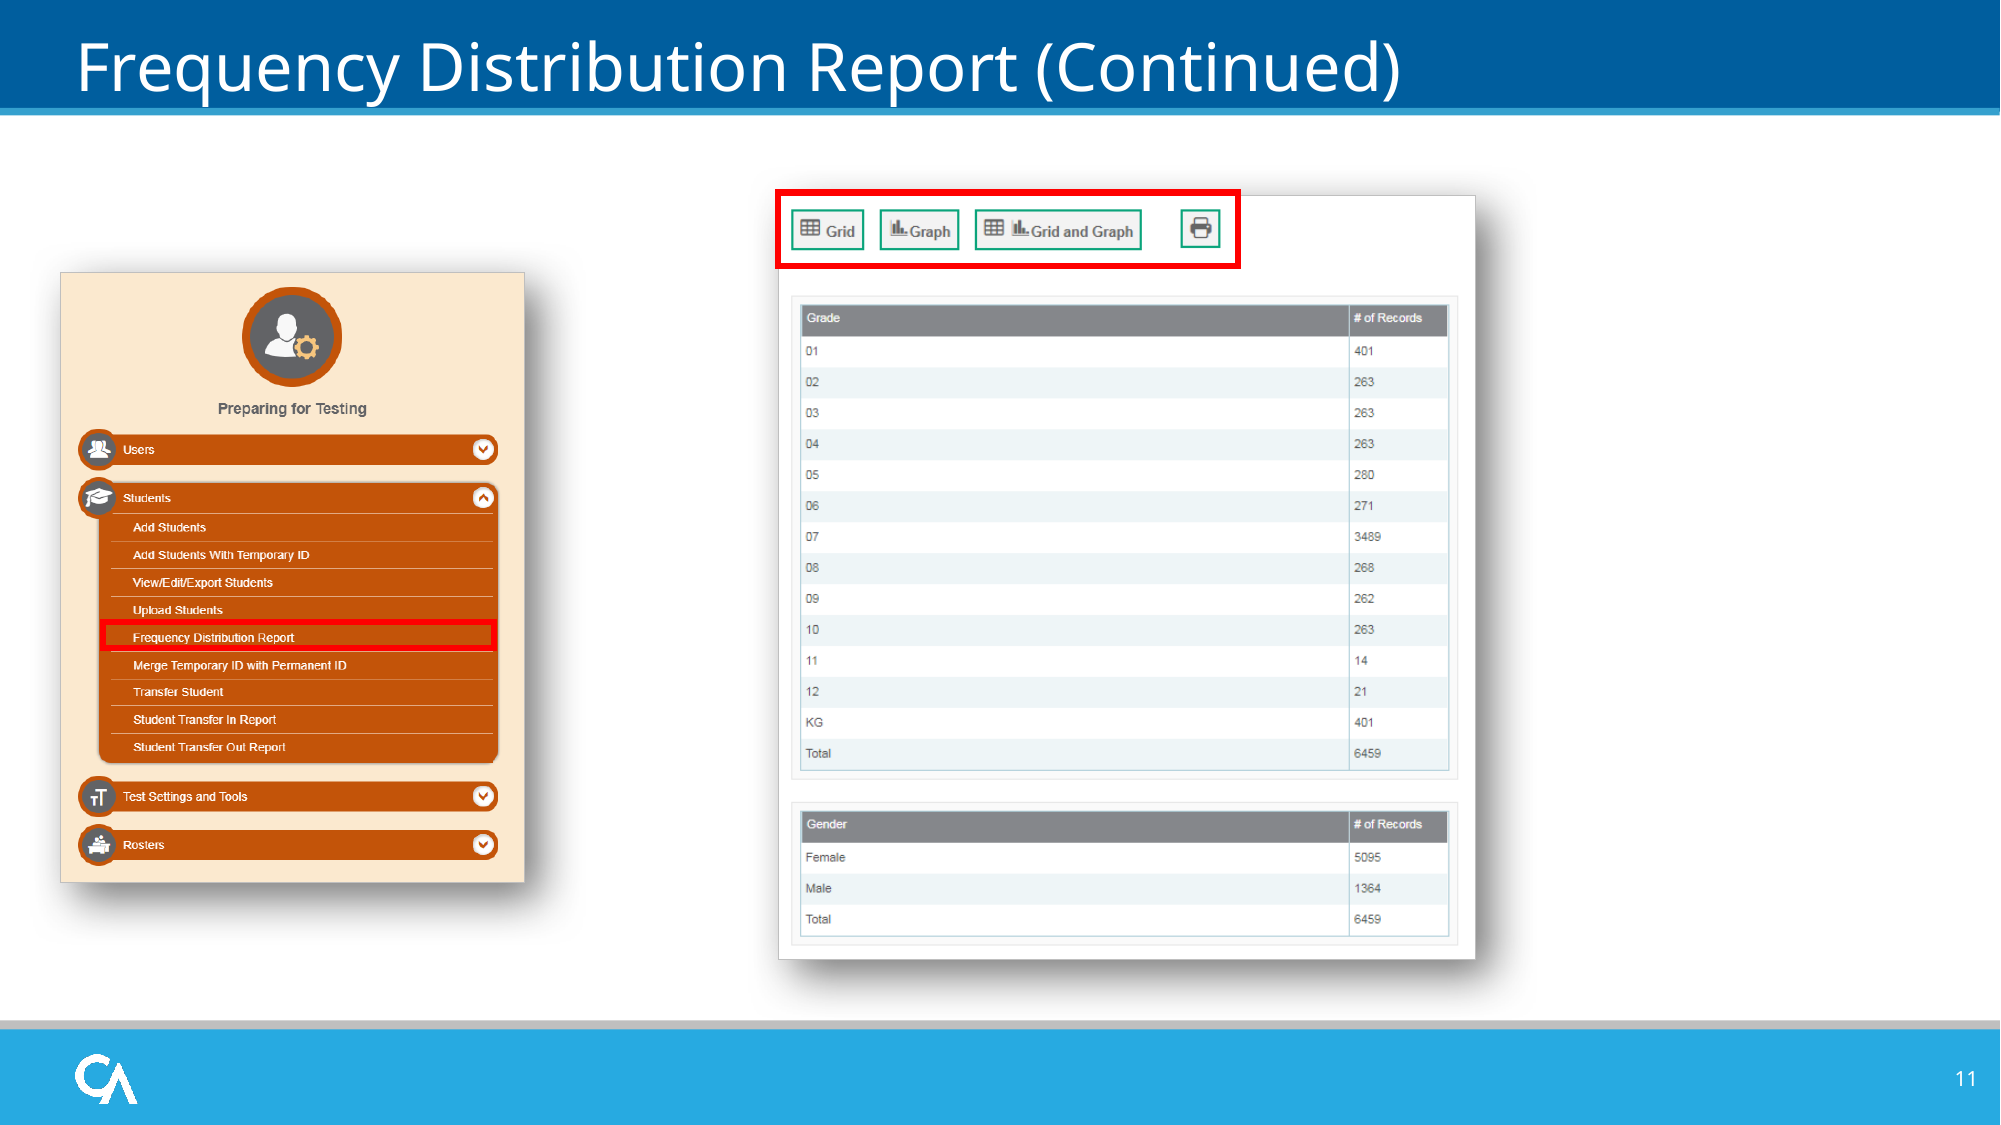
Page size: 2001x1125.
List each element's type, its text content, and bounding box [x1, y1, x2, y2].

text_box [777, 192, 1476, 960]
title Frequency Distribution Report (Continued) [75, 15, 1938, 105]
slide_number 11 [1877, 1057, 1993, 1103]
picture [75, 1054, 138, 1104]
picture [59, 272, 525, 883]
